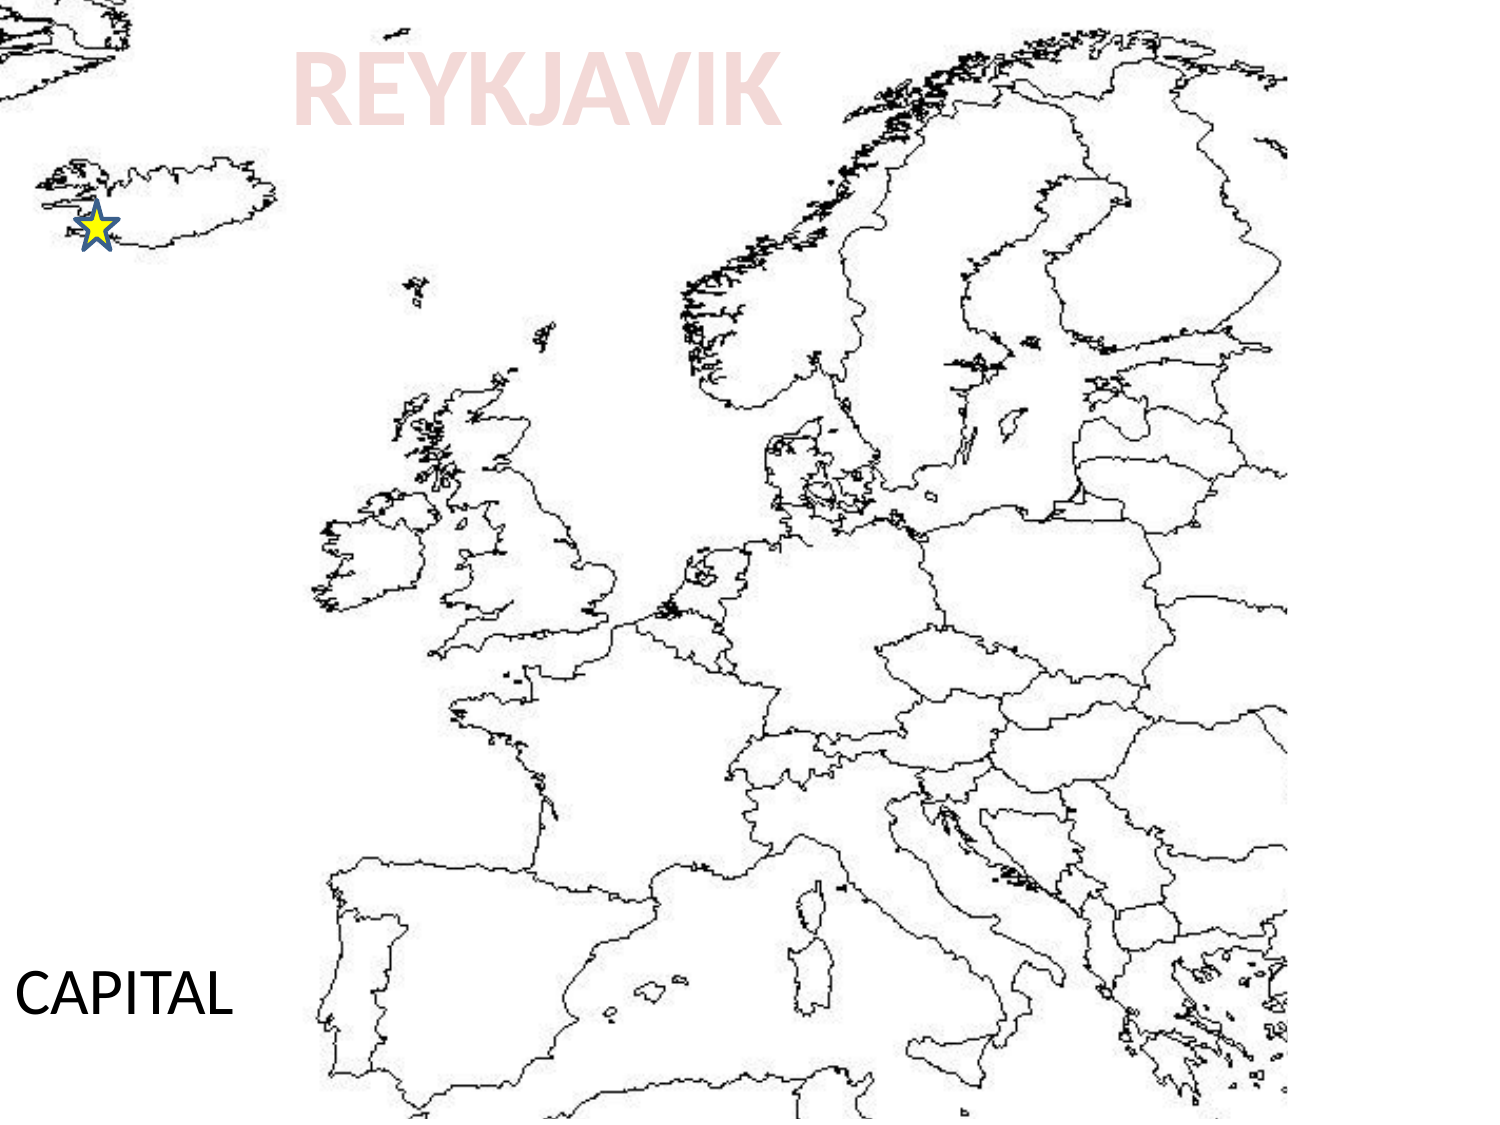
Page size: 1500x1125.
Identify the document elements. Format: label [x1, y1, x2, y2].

picture [0, 0, 1288, 1119]
